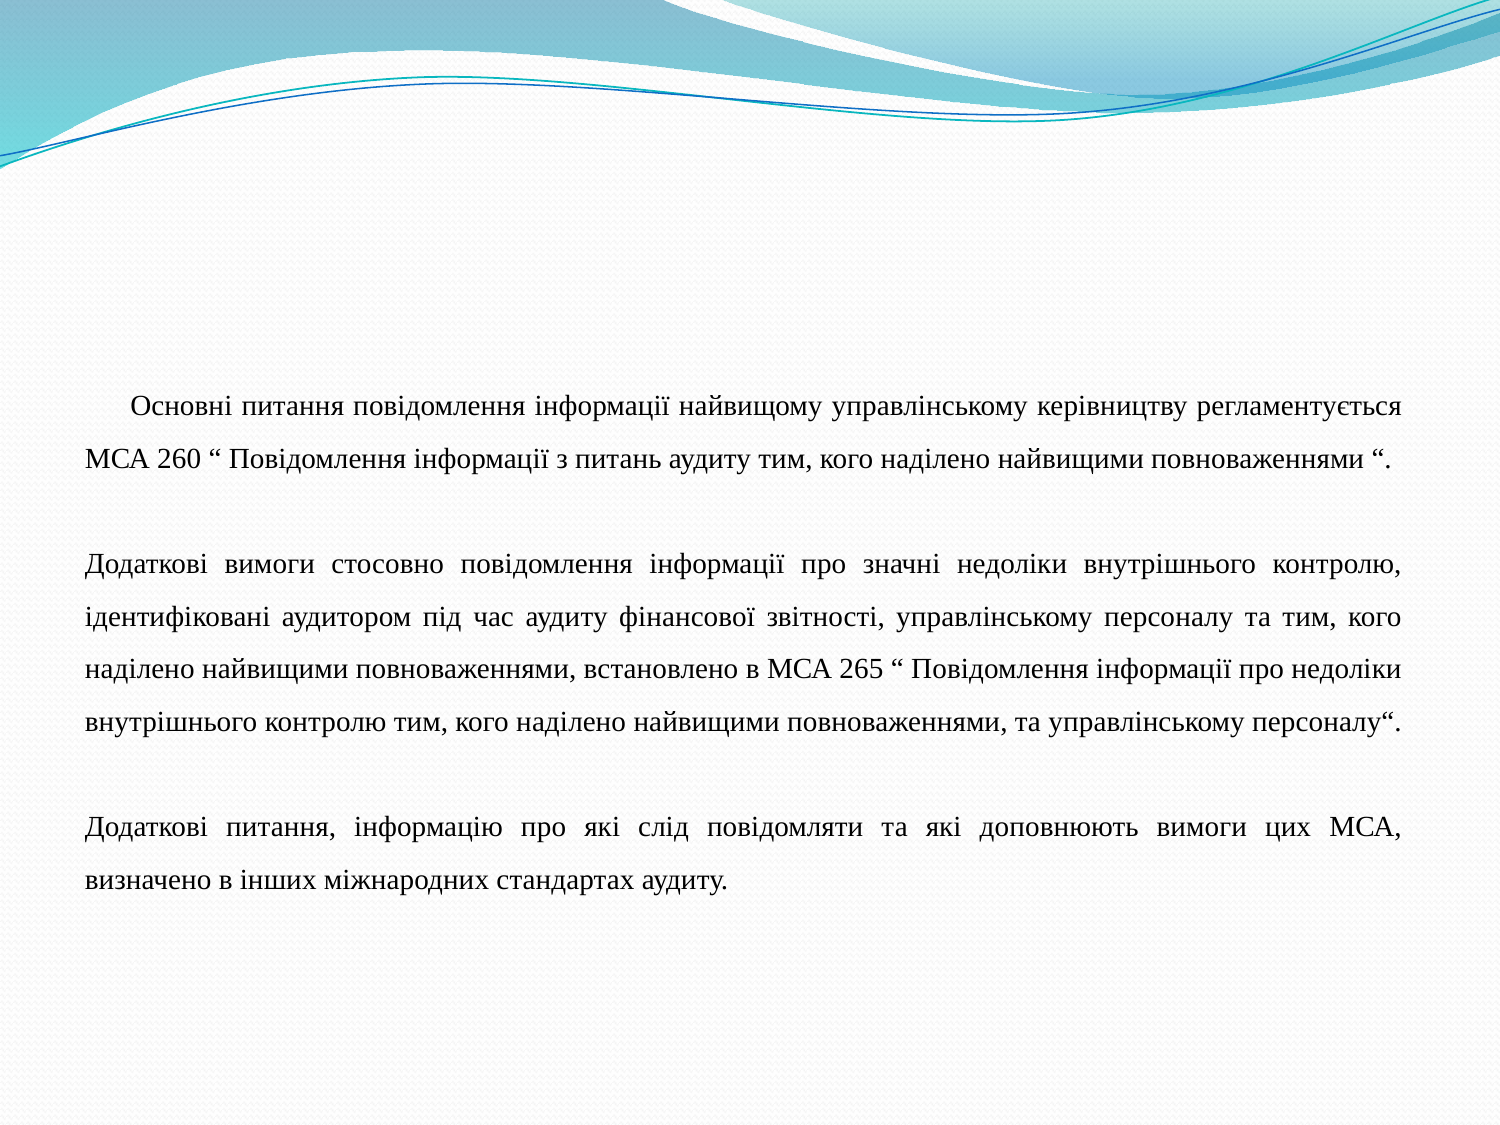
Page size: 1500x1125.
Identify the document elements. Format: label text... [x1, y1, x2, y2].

list Основні питання повідомлення інформації найвищому управлінському керівництву регламентується МСА 260 “ Повідомлення інформації з питань аудиту тим, кого наділено найвищими повноваженнями “. Додаткові вимоги стосовно повідомлення інформації про значні недоліки внутрішнього контролю, ідентифіковані аудитором під час аудиту фінансової звітності, управлінському персоналу та тим, кого наділено найвищими повноваженнями, встановлено в МСА 265 “ Повідомлення інформації про недоліки внутрішнього контролю тим, кого наділено найвищими повноваженнями, та управлінському персоналу“. Додаткові питання, інформацію про які слід повідомляти та які доповнюють вимоги цих МСА, визначено в інших міжнародних стандартах аудиту. [70, 361, 1418, 1000]
title [75, 115, 1425, 303]
